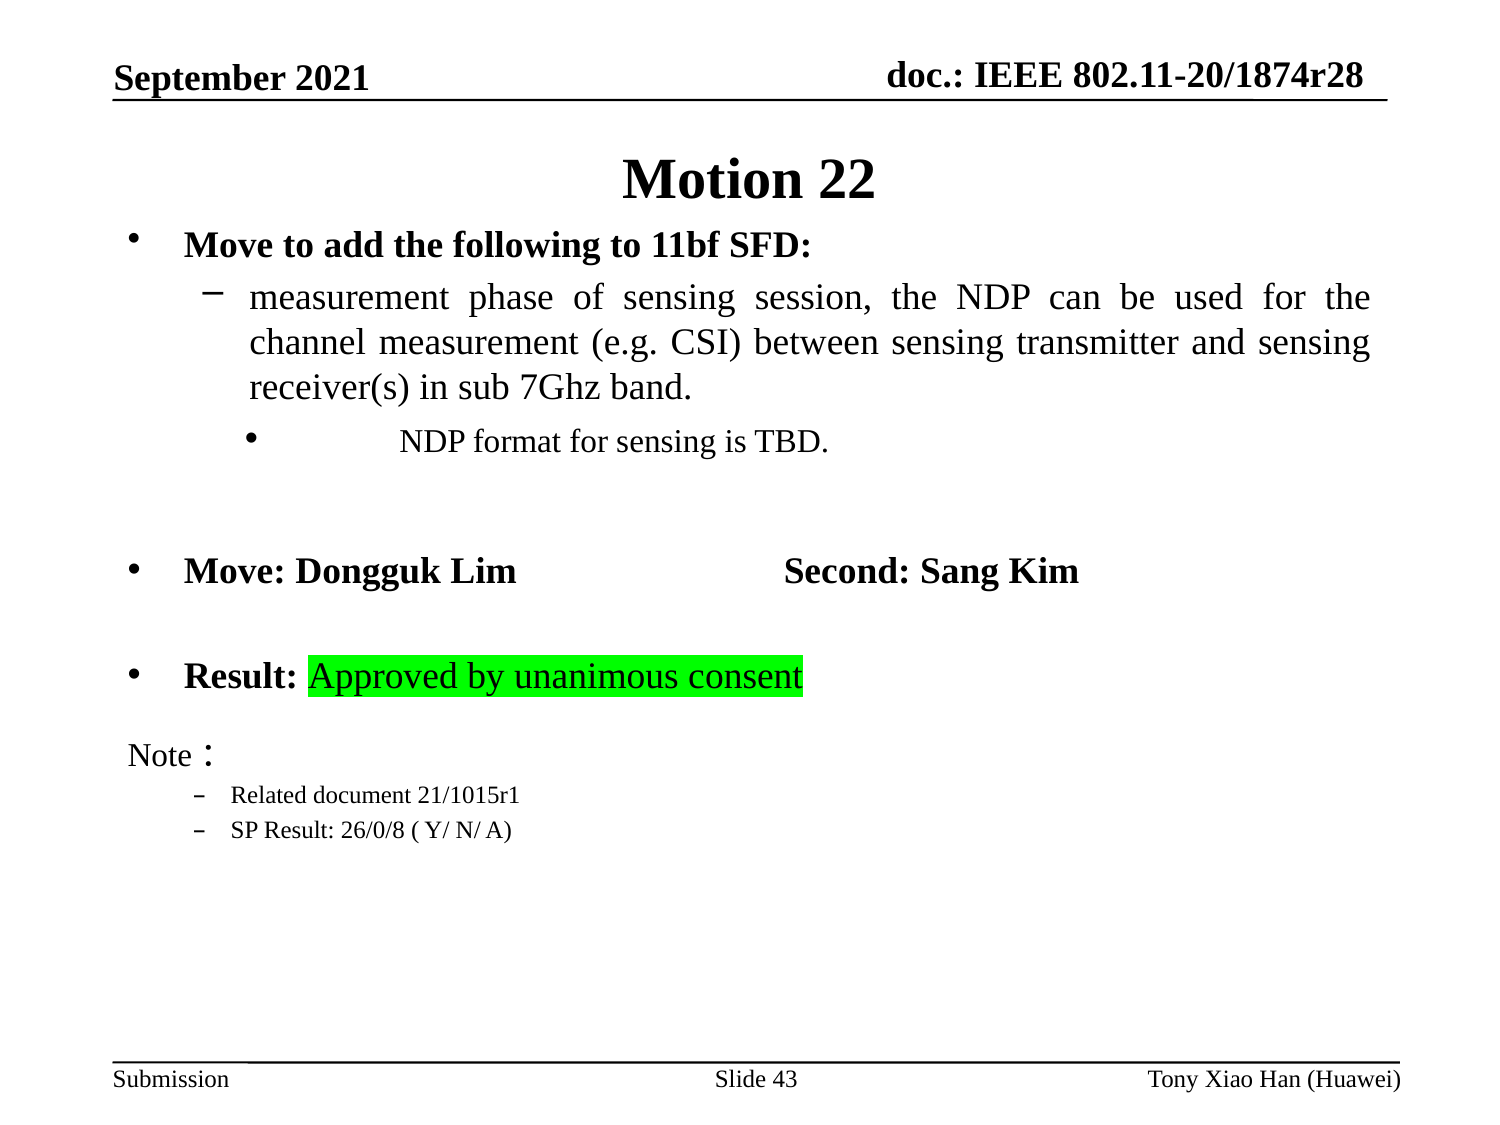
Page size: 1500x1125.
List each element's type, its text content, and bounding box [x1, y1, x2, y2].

slide_number Slide 43 [712, 1061, 800, 1093]
text_box Motion 22 [112, 87, 1388, 212]
text_box Move to add the following to 11bf SFD: measurement phase of sensing session, the NDP can be used for the channel measurement (e.g. CSI) between sensing transmitter and sensing receiver(s) in sub 7Ghz band. NDP format for sensing is TBD. Move: Dongguk Lim Second: Sang Kim Result: Approved by unanimous consent Note： Related document 21/1015r1 SP Result: 26/0/8 ( Y/ N/ A) [112, 212, 1388, 975]
footer Tony Xiao Han (Huawei) [999, 1061, 1402, 1093]
